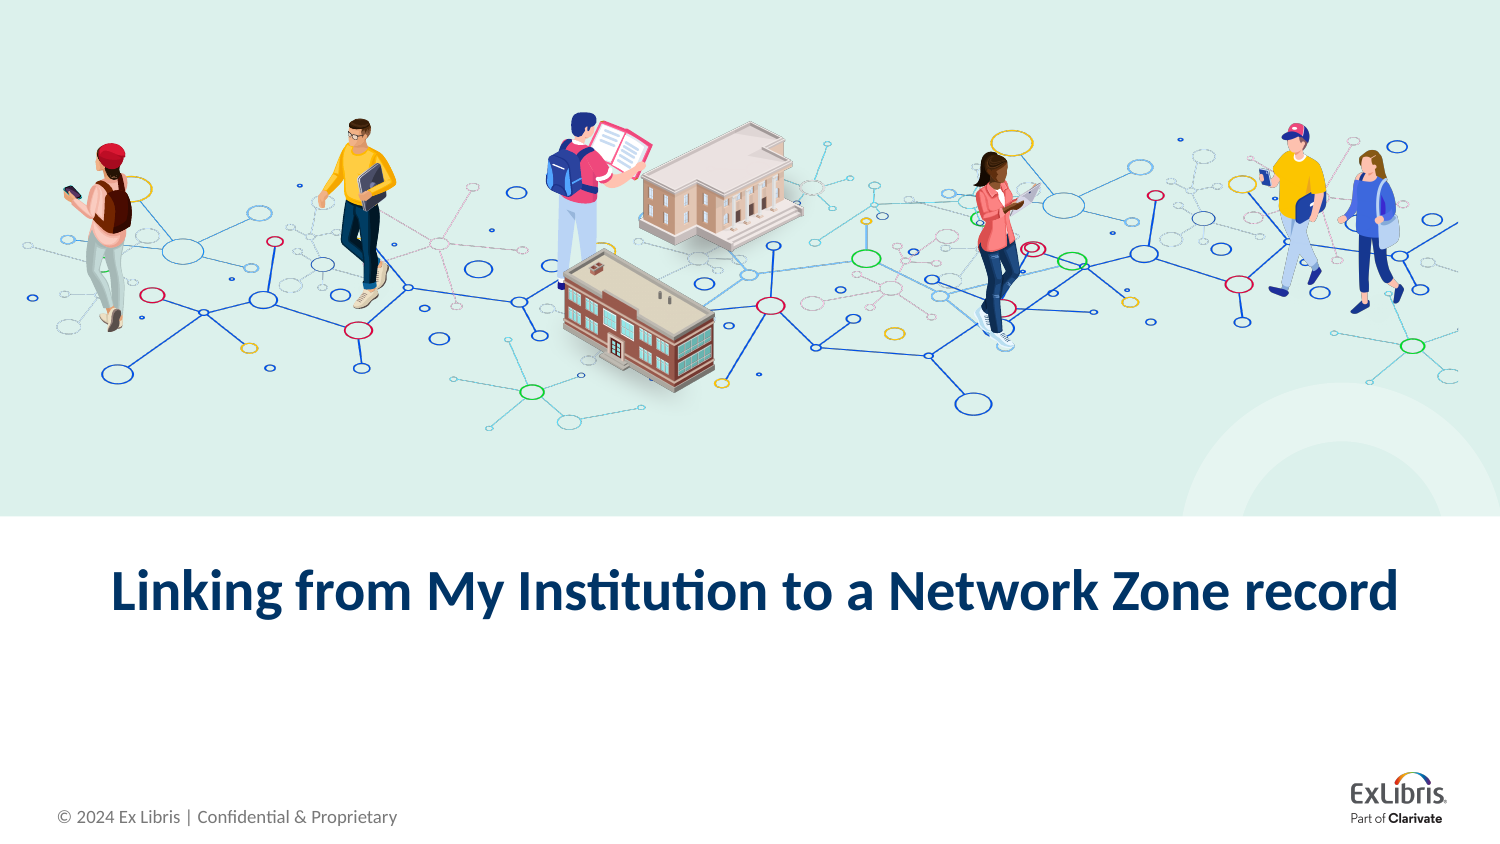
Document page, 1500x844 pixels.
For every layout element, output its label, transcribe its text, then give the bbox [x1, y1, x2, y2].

picture [1351, 772, 1447, 823]
title Linking from My Institution to a Network Zone record [53, 544, 1459, 749]
picture [609, 165, 621, 174]
picture [22, 95, 1459, 431]
